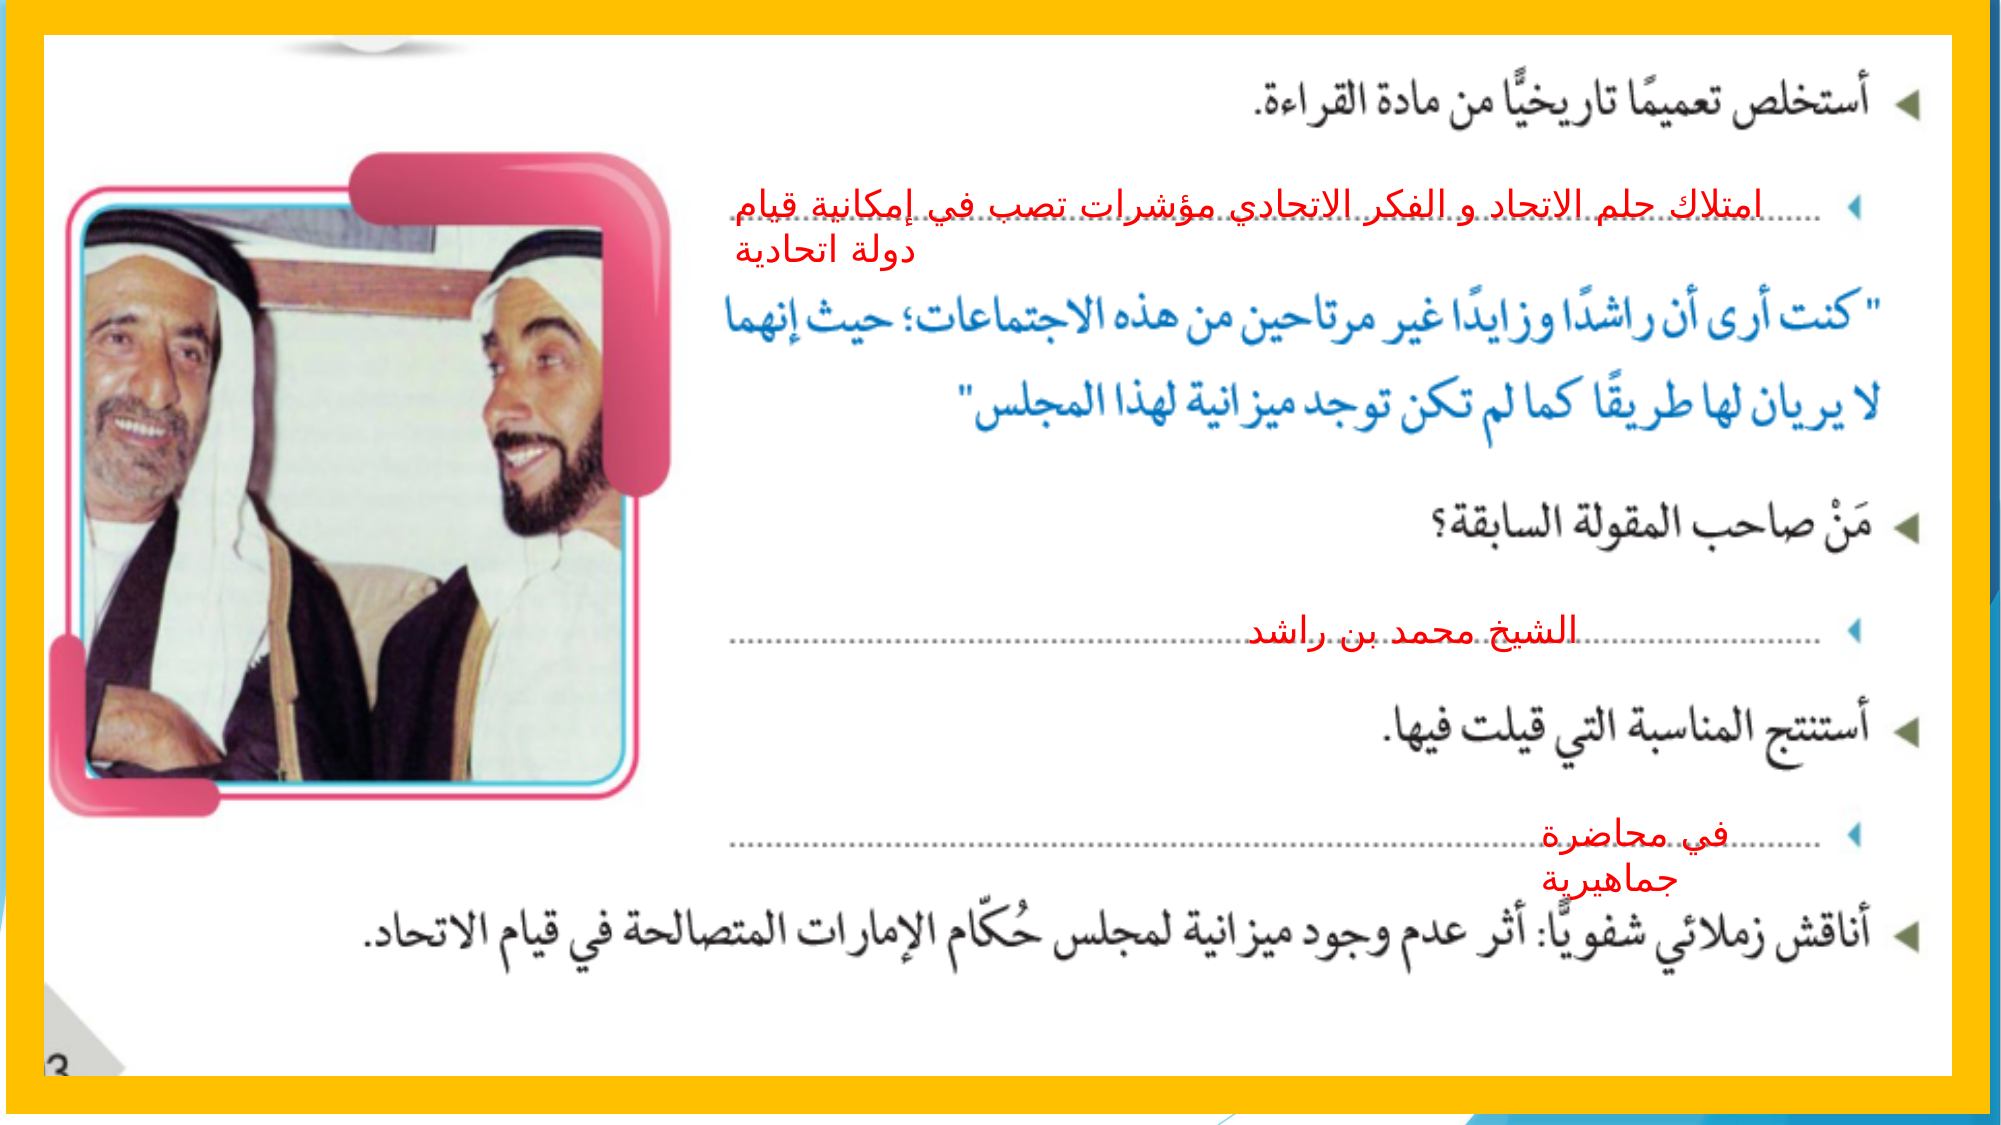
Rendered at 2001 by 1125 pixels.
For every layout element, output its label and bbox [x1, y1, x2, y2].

picture [43, 34, 1953, 1077]
